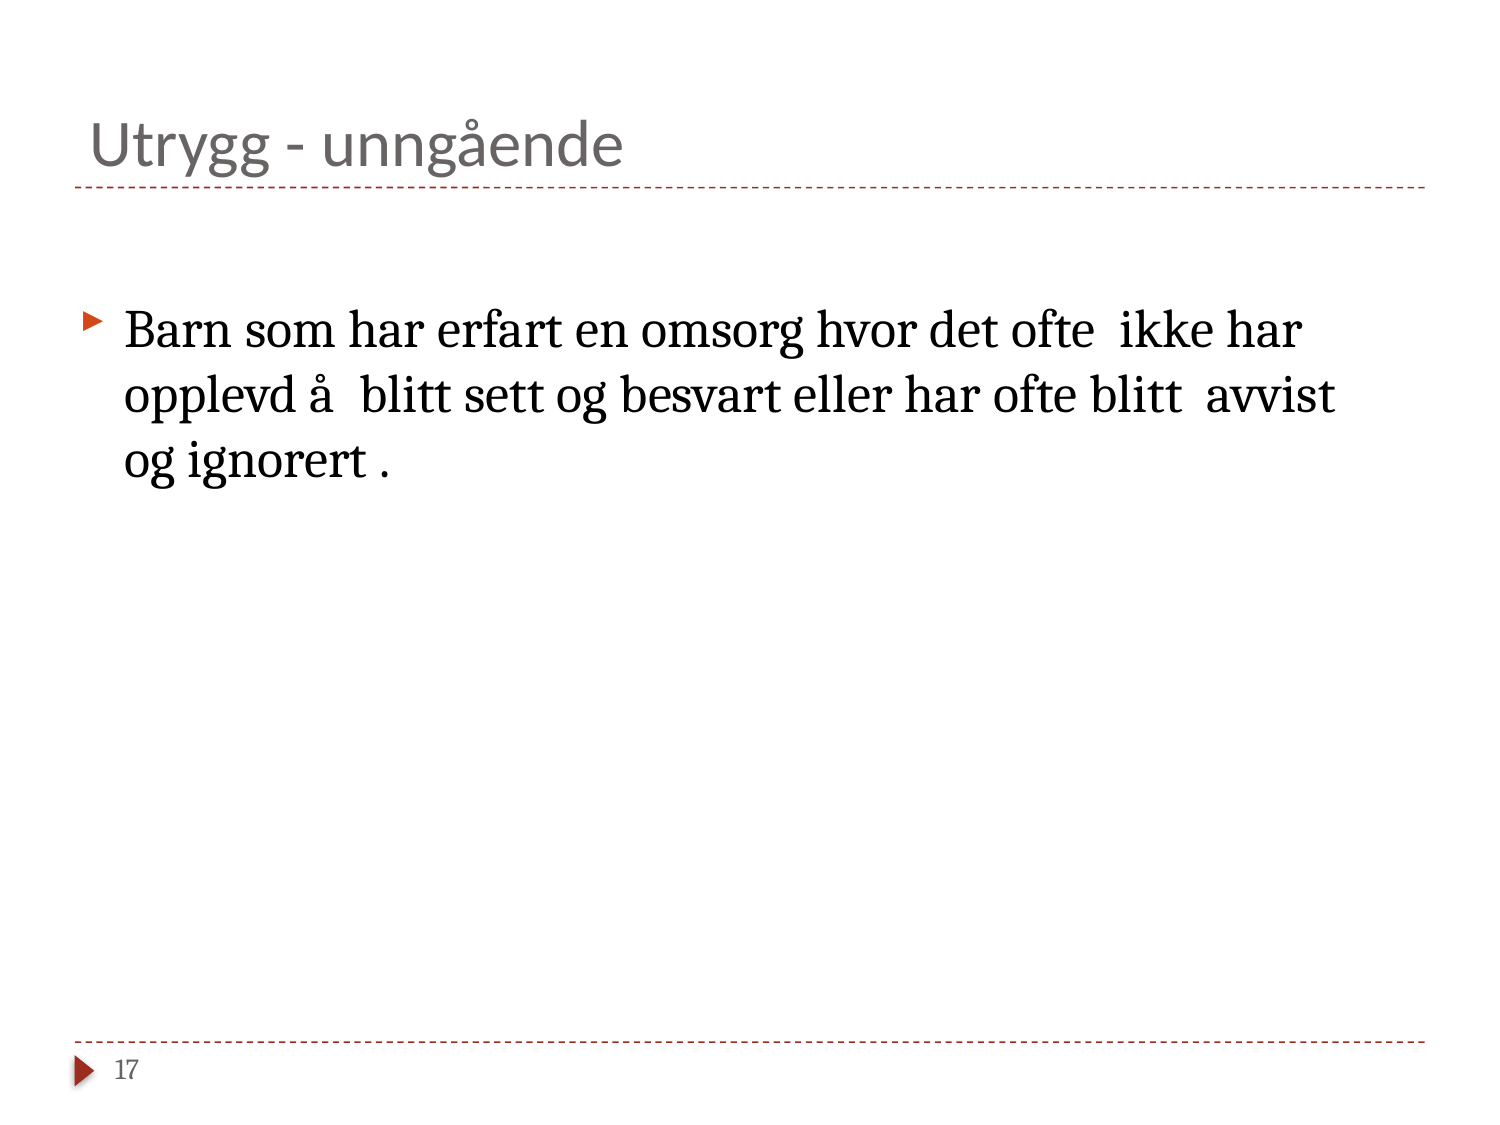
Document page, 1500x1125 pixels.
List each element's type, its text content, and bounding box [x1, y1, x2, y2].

title Utrygg - unngående [75, 24, 1425, 188]
slide_number 17 [100, 1042, 426, 1103]
list Barn som har erfart en omsorg hvor det ofte ikke har opplevd å blitt sett og besvart eller har ofte blitt avvist og ignorert . [64, 208, 1415, 976]
